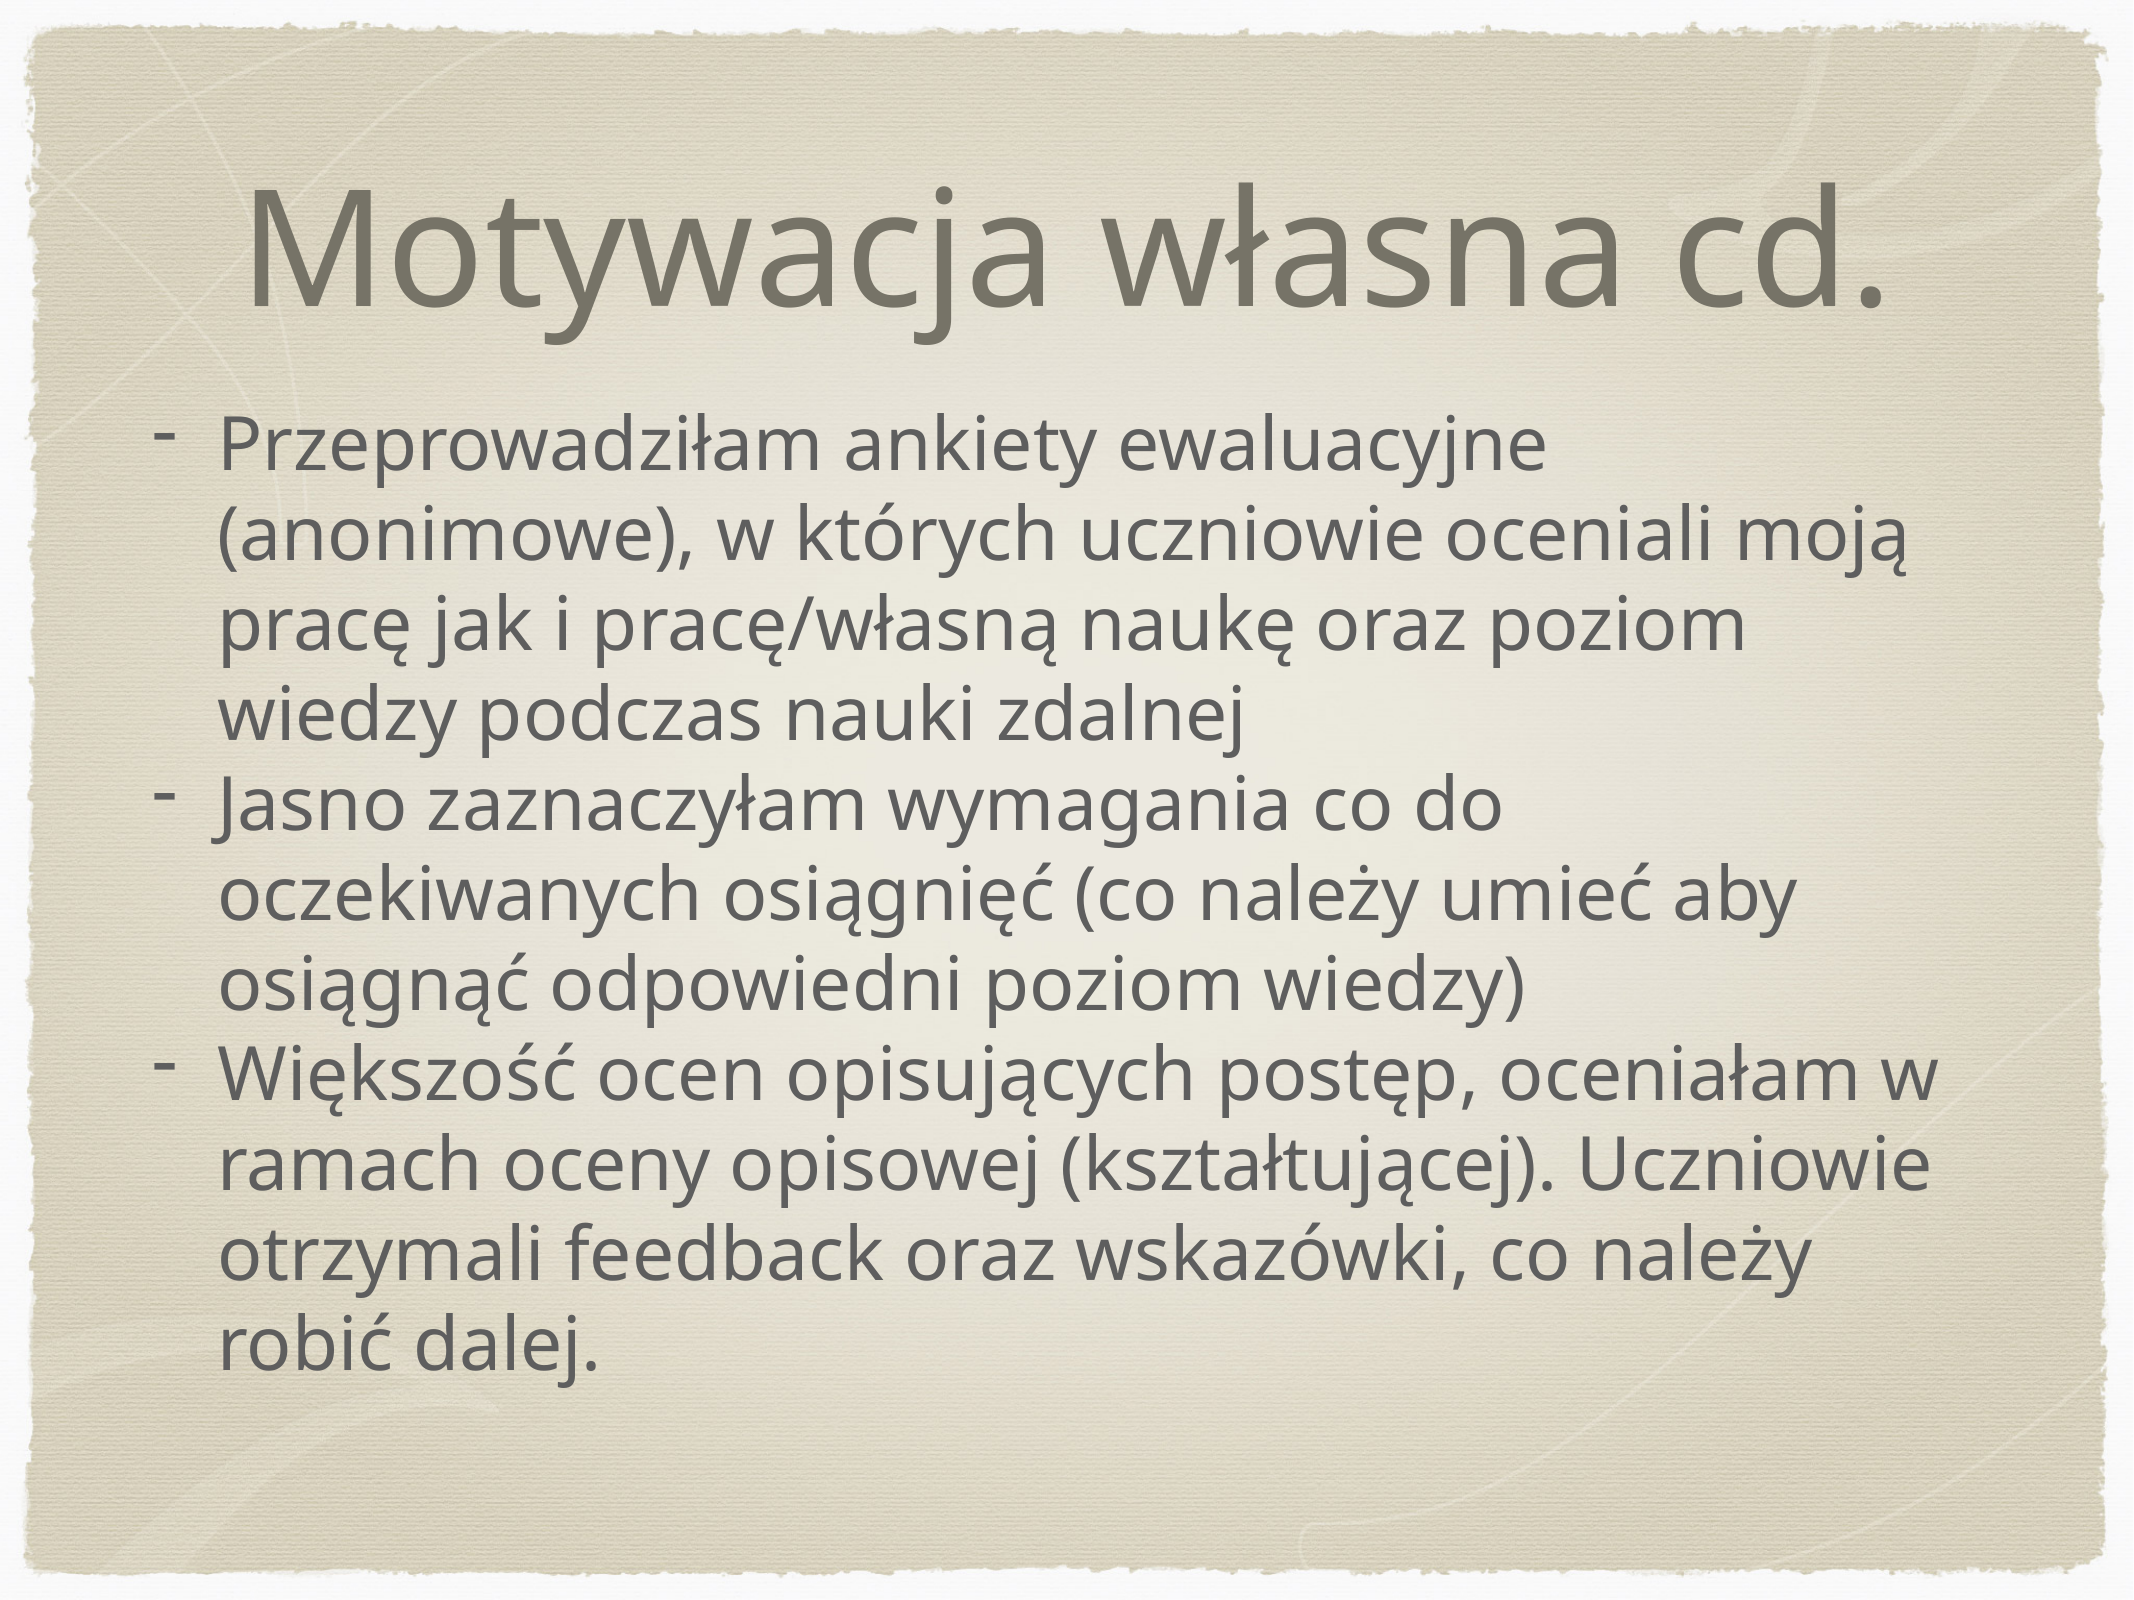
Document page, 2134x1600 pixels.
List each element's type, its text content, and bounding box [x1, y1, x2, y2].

picture [0, 0, 2134, 1600]
title Motywacja własna cd. [128, 41, 2005, 443]
text_box Przeprowadziłam ankiety ewaluacyjne (anonimowe), w których uczniowie oceniali moją pracę jak i pracę/własną naukę oraz poziom wiedzy podczas nauki zdalnej Jasno zaznaczyłam wymagania co do oczekiwanych osiągnięć (co należy umieć aby osiągnąć odpowiedni poziom wiedzy) Większość ocen opisujących postęp, oceniałam w ramach oceny opisowej (kształtującej). Uczniowie otrzymali feedback oraz wskazówki, co należy robić dalej. [144, 387, 1989, 1394]
